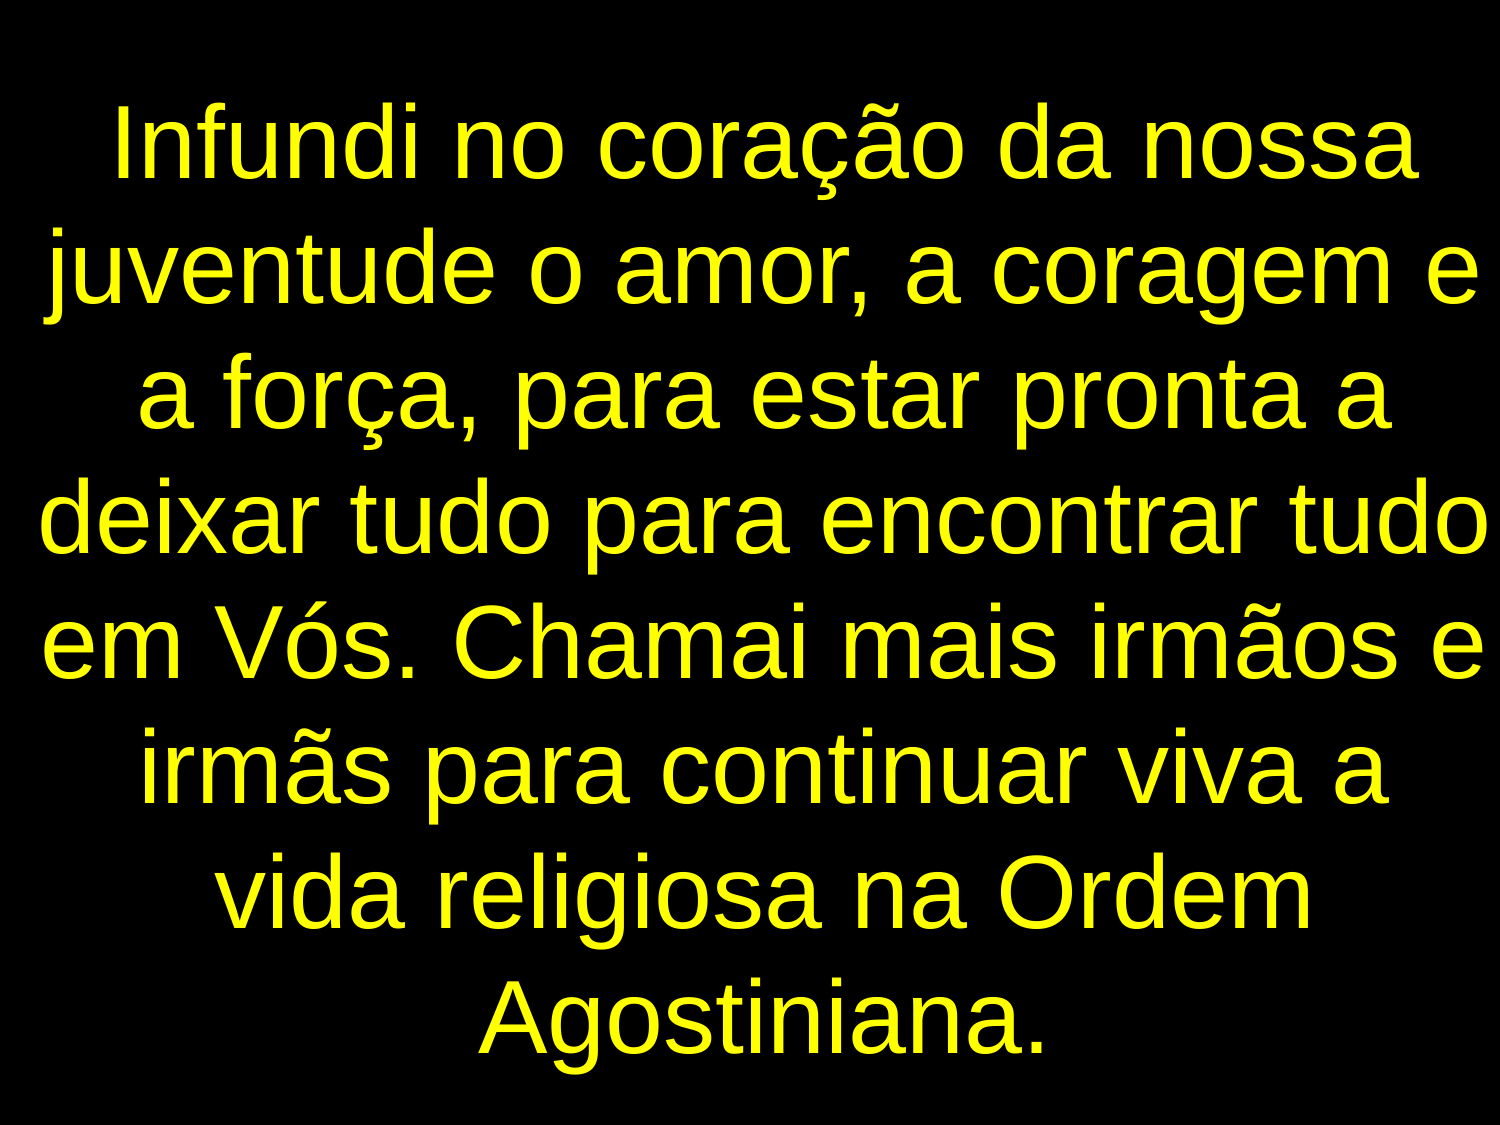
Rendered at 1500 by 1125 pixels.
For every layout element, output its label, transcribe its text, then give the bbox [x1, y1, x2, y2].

text_box Infundi no coração da nossa juventude o amor, a coragem e a força, para estar pronta a deixar tudo para encontrar tudo em Vós. Chamai mais irmãos e irmãs para continuar viva a vida religiosa na Ordem Agostiniana. [15, 67, 1500, 1082]
